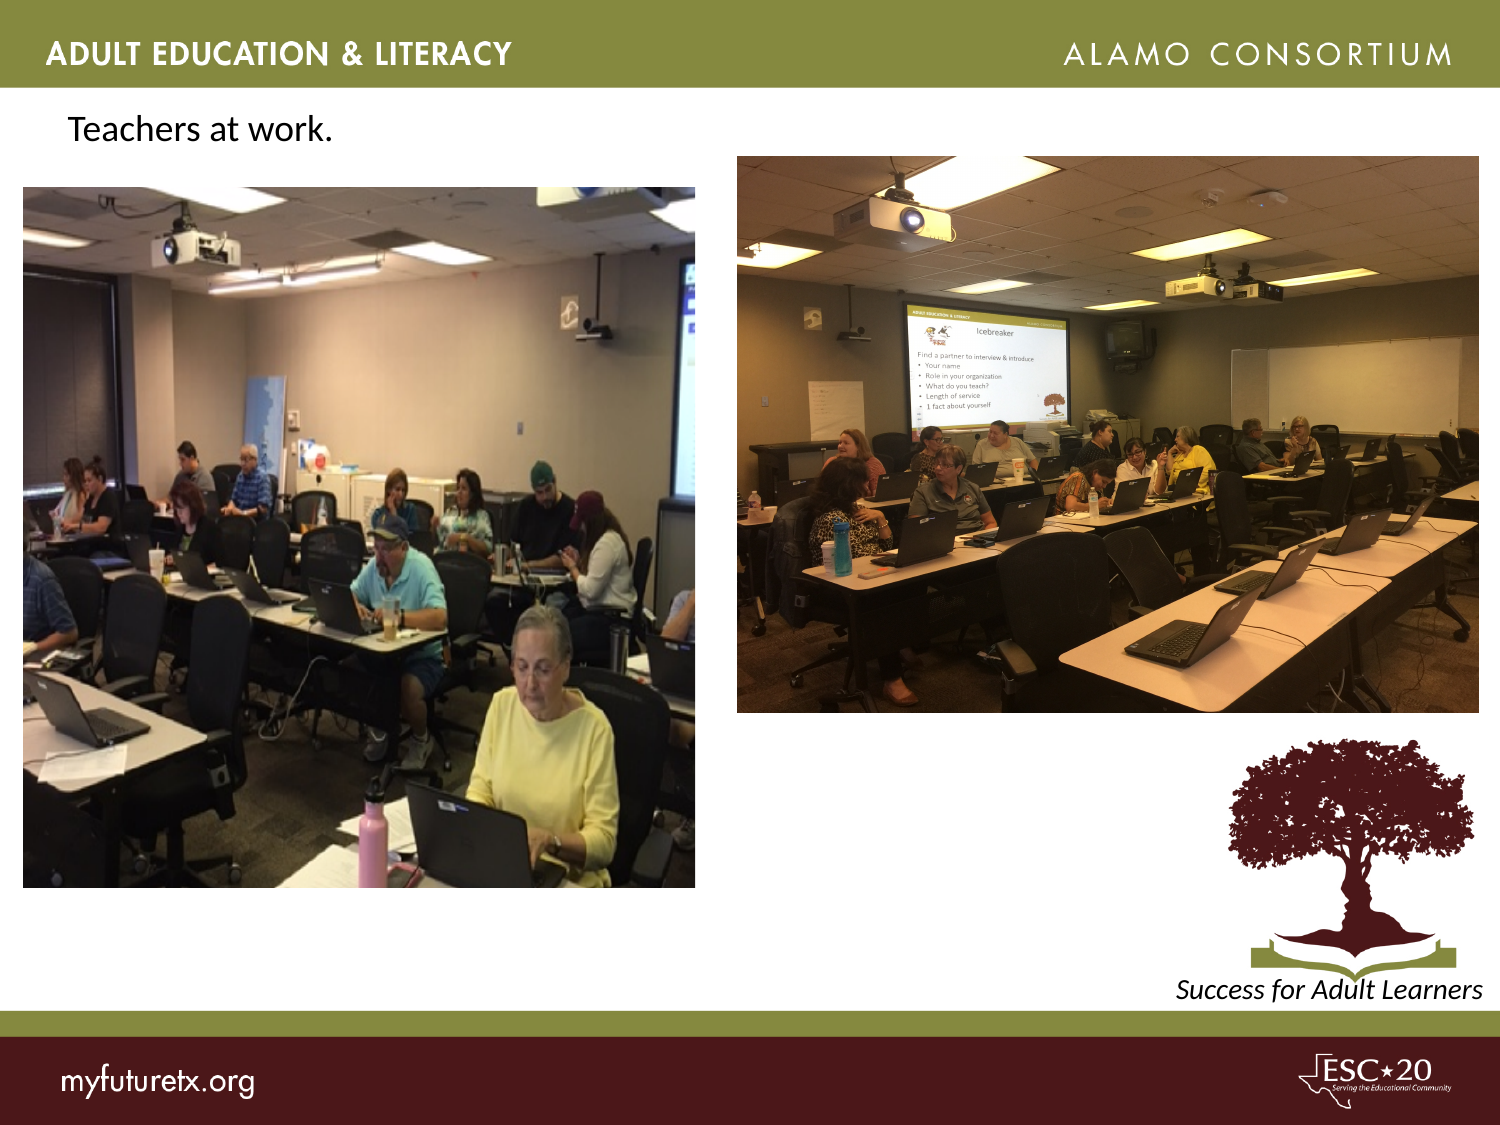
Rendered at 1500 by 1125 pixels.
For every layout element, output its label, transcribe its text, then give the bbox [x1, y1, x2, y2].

picture [0, 0, 1500, 1125]
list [8, 200, 710, 875]
text_box Teachers at work. [52, 96, 358, 156]
